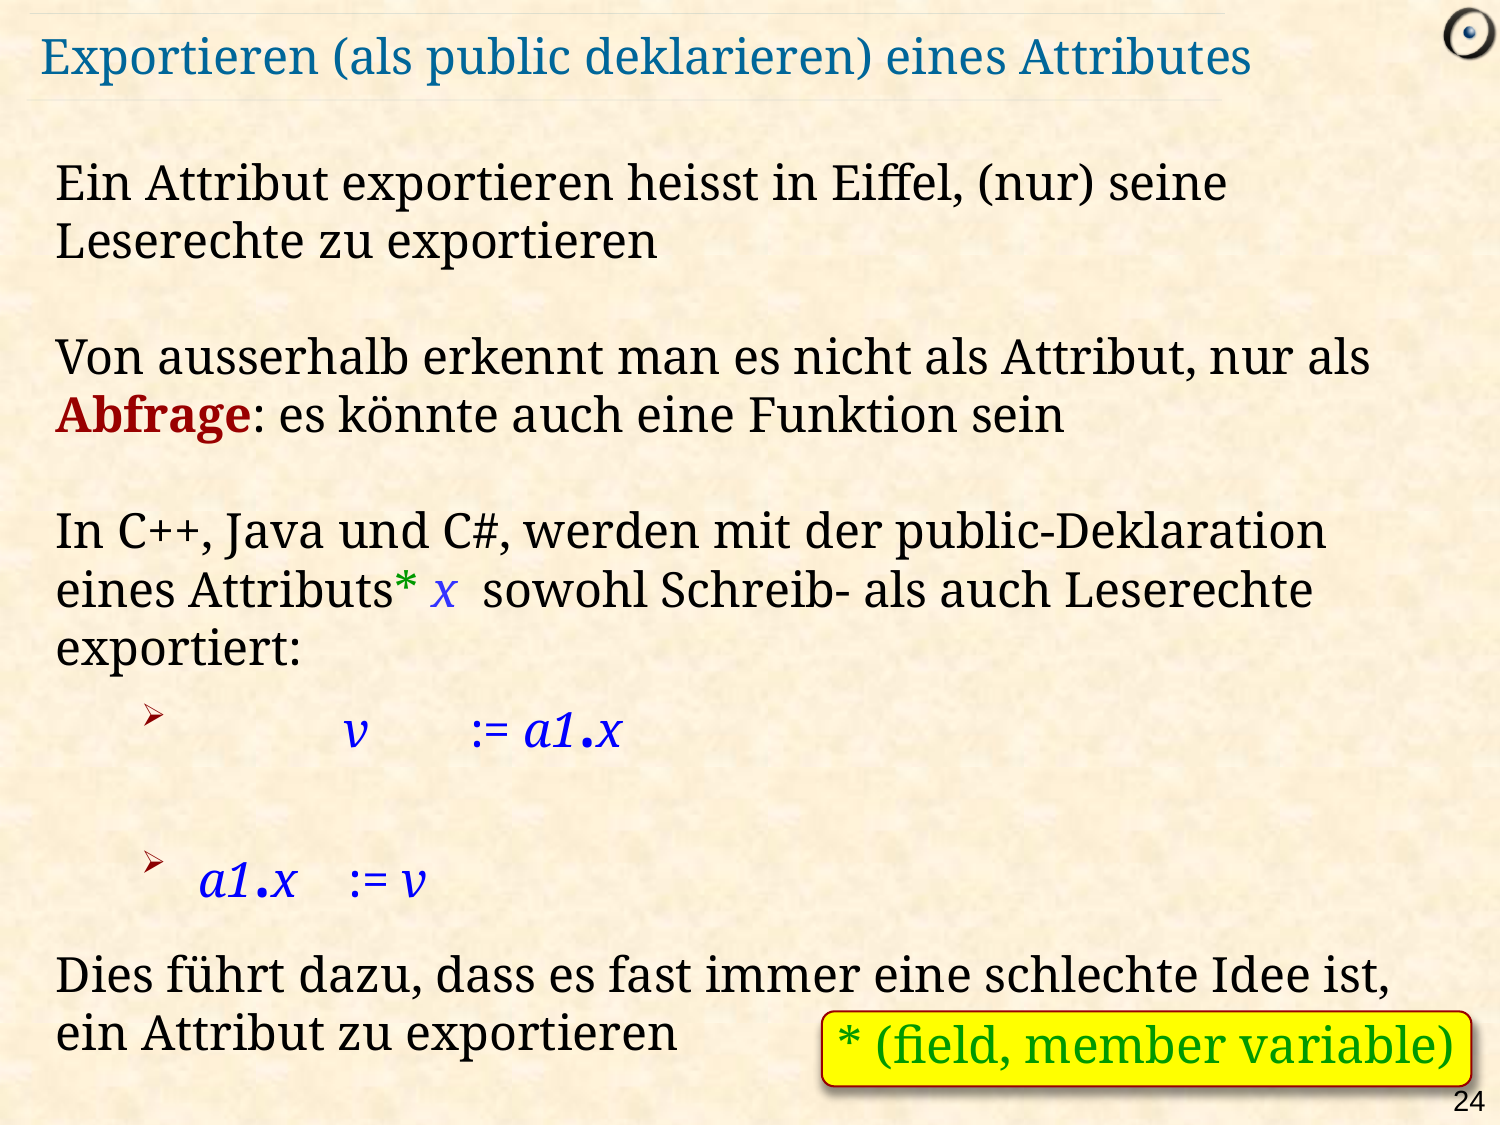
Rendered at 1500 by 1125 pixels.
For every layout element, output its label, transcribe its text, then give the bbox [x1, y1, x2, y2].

picture [0, 0, 1500, 1125]
text_box * (field, member variable) [821, 1011, 1472, 1087]
title Exportieren (als public deklarieren) eines Attributes [40, 18, 1344, 91]
list Ein Attribut exportieren heisst in Eiffel, (nur) seine Leserechte zu exportieren Von ausserhalb erkennt man es nicht als Attribut, nur als Abfrage: es könnte auch eine Funktion sein In C++, Java und C#, werden mit der public-Deklaration eines Attributs* x sowohl Schreib- als auch Leserechte exportiert: v := a1.x a1.x := v Dies führt dazu, dass es fast immer eine schlechte Idee ist, ein Attribut zu exportieren [40, 143, 1451, 1071]
